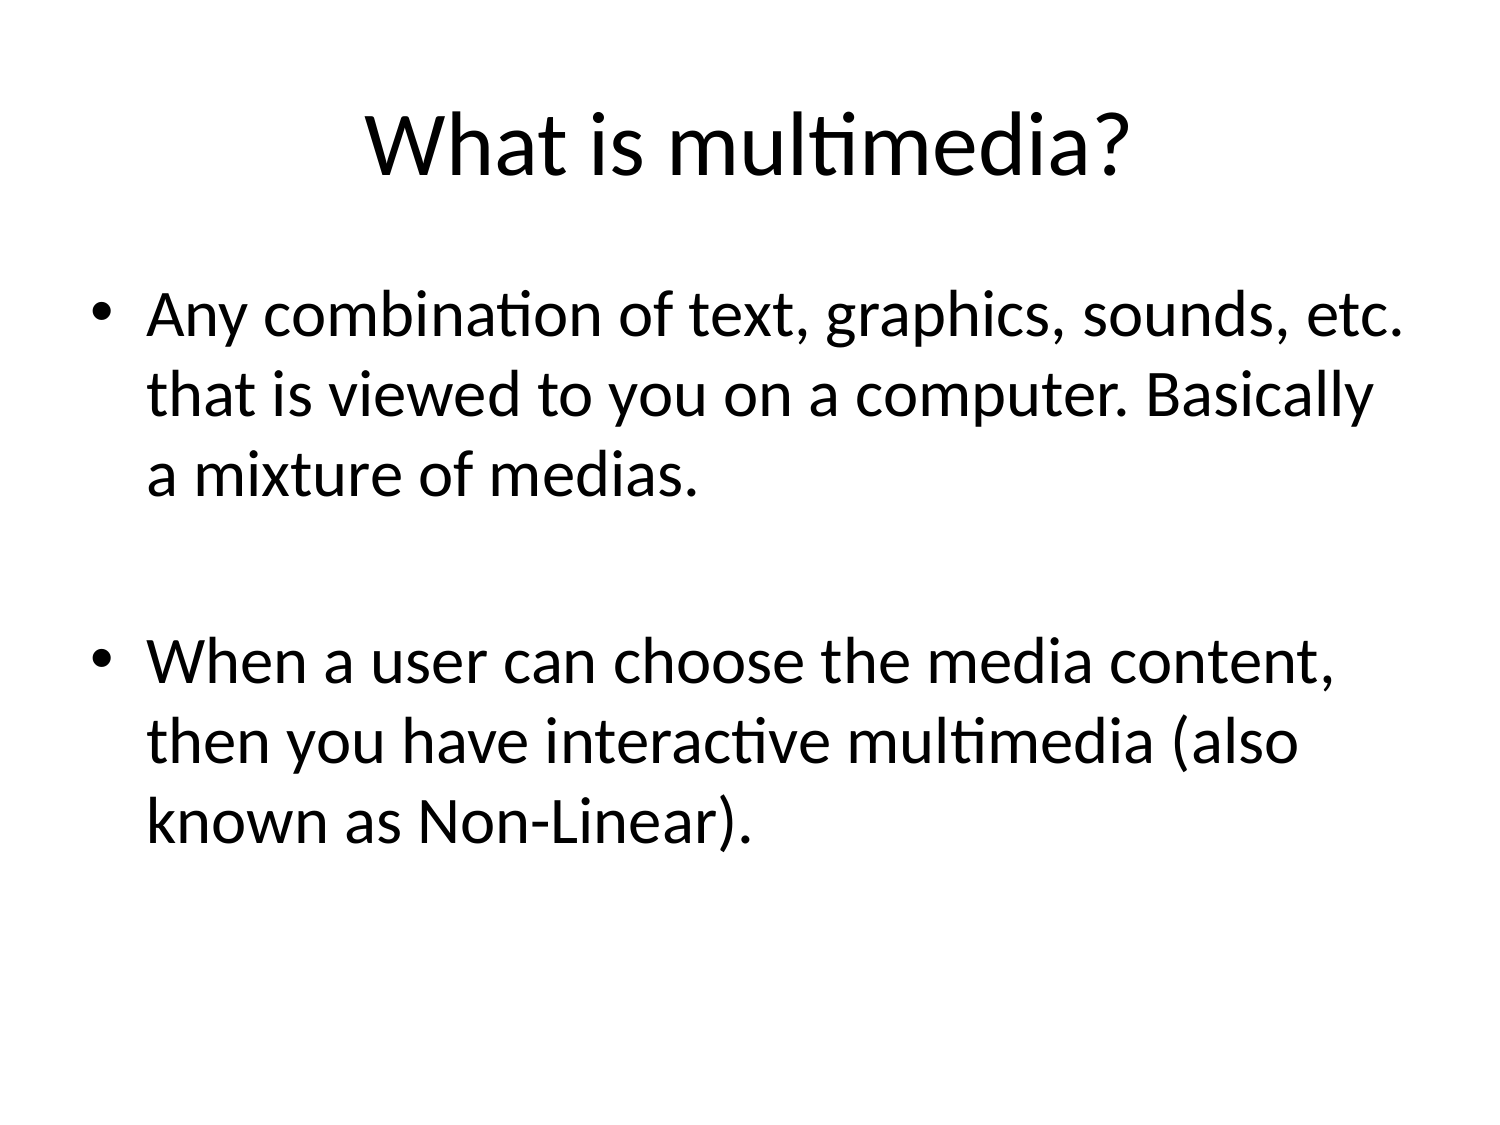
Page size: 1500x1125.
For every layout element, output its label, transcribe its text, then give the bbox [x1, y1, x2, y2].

title What is multimedia? [75, 45, 1425, 233]
list Any combination of text, graphics, sounds, etc. that is viewed to you on a computer. Basically a mixture of medias. When a user can choose the media content, then you have interactive multimedia (also known as Non-Linear). [75, 262, 1425, 1005]
